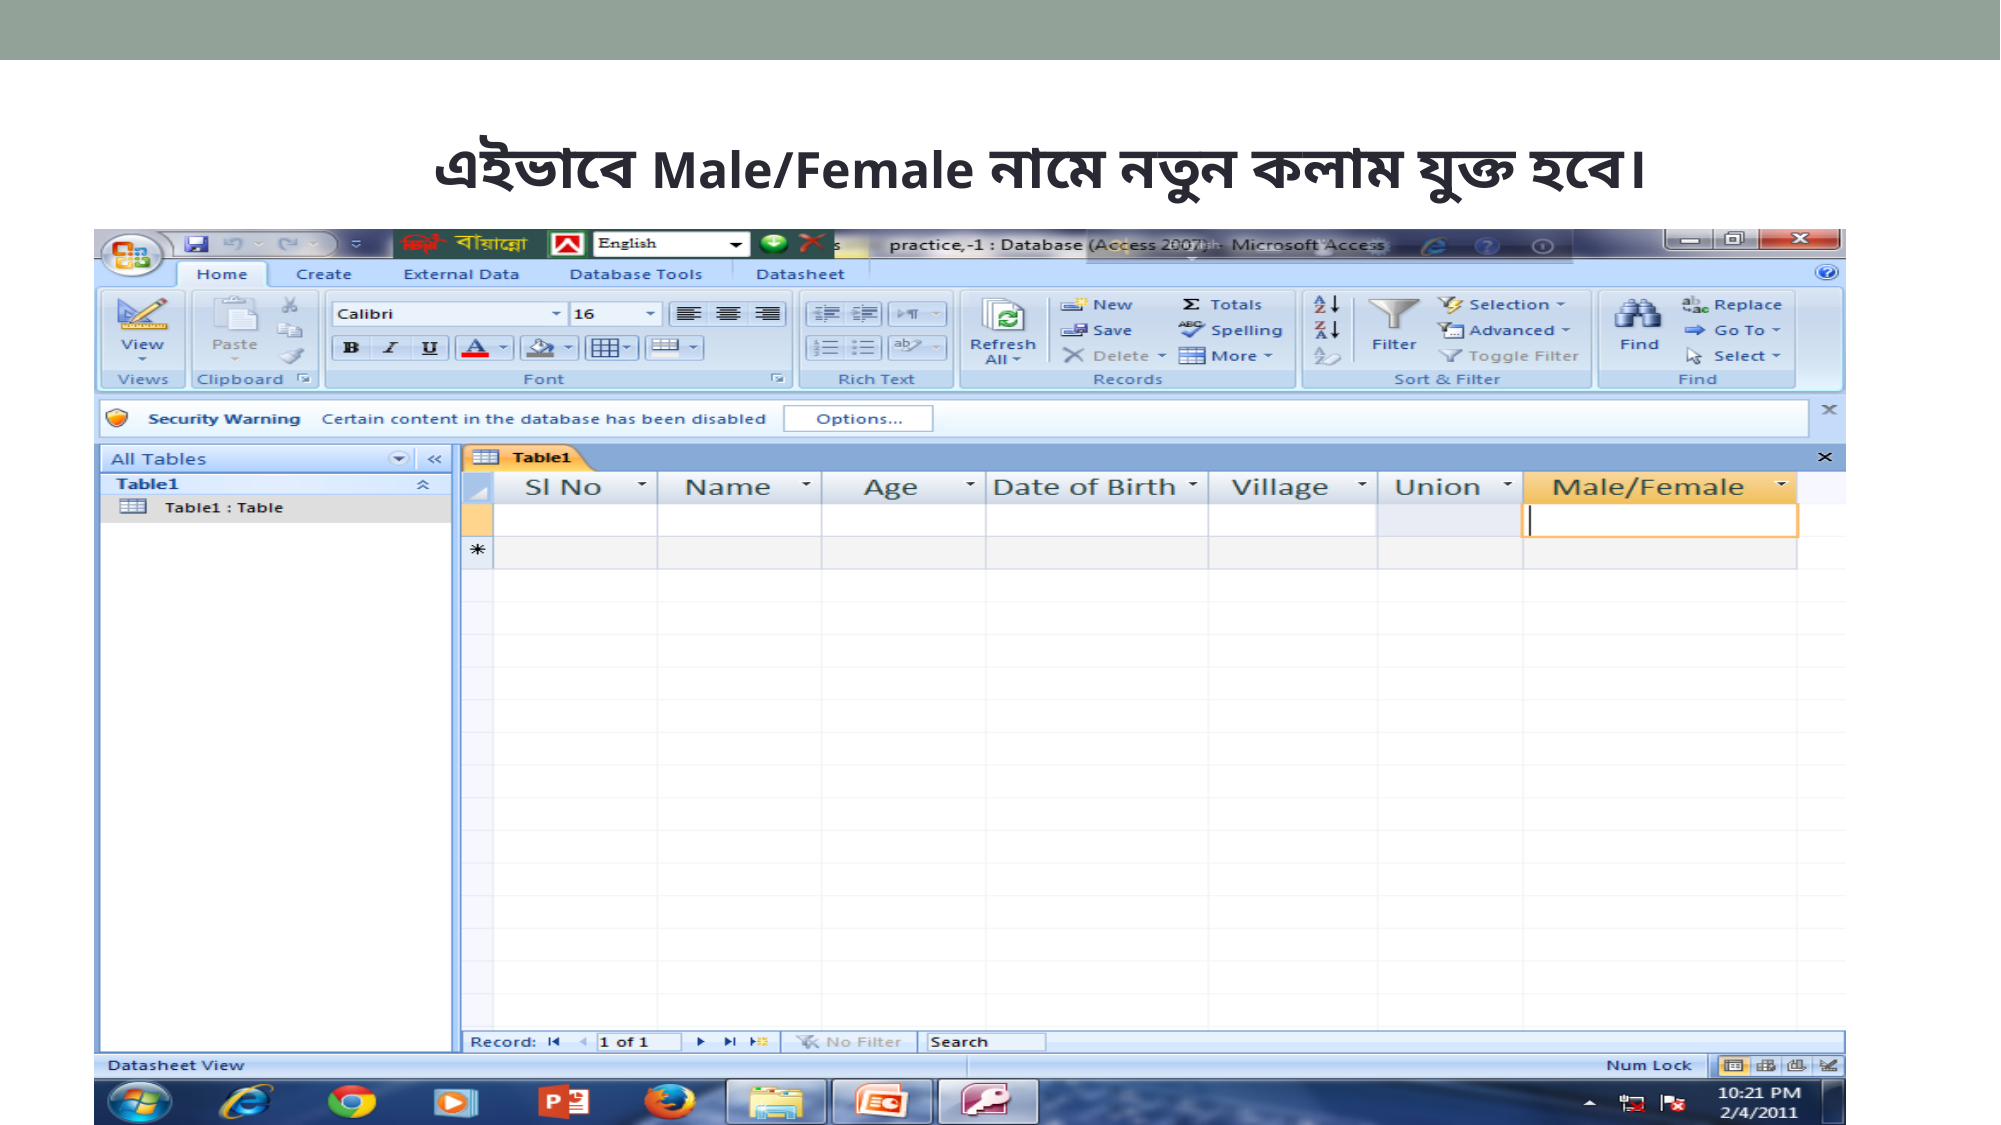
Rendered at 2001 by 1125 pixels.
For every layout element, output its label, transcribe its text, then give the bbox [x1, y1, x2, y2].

text_box এইভাবে Male/Female নামে নতুন কলাম যুক্ত হবে। [389, 123, 1767, 208]
picture [93, 229, 1846, 1125]
